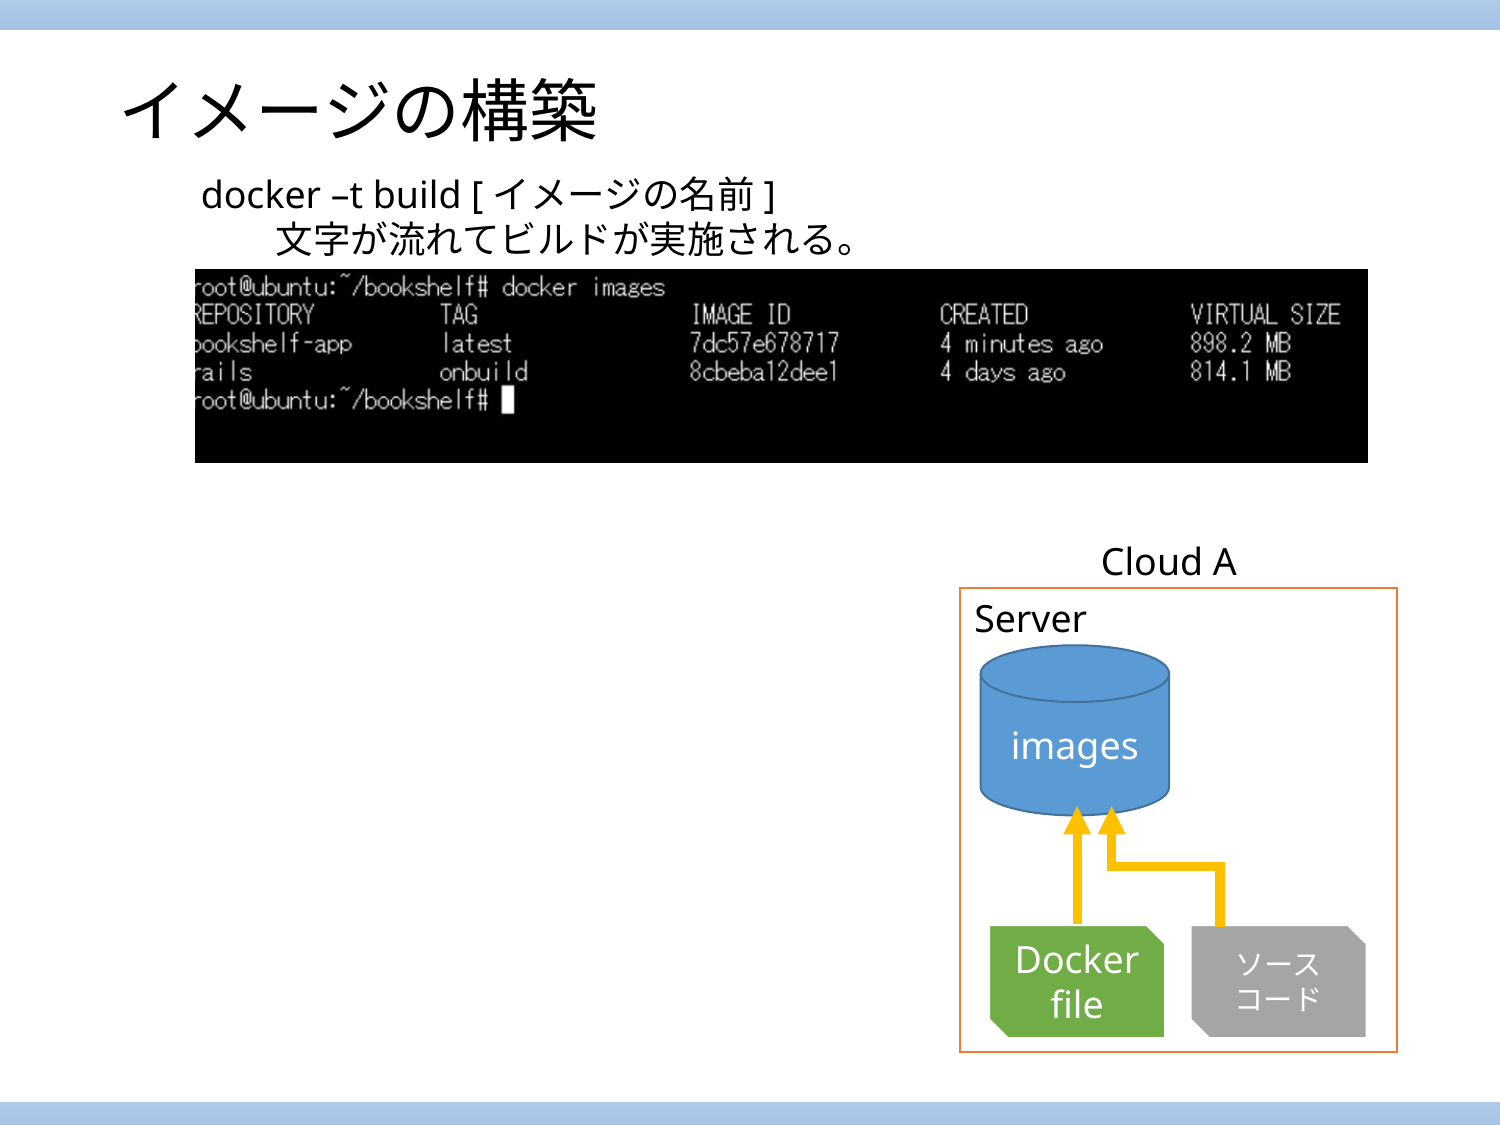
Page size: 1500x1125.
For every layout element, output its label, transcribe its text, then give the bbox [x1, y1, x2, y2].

text_box images [979, 644, 1171, 817]
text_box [1105, 812, 1227, 921]
title イメージの構築 [103, 59, 1397, 168]
picture [195, 269, 1368, 463]
text_box Server [959, 587, 1398, 1053]
text_box Dockerfile [987, 922, 1168, 1041]
text_box docker –t build [イメージの名前] 文字が流れてビルドが実施される。 [186, 163, 899, 269]
text_box Cloud A [1086, 530, 1253, 590]
text_box ソース コード [1188, 922, 1369, 1041]
